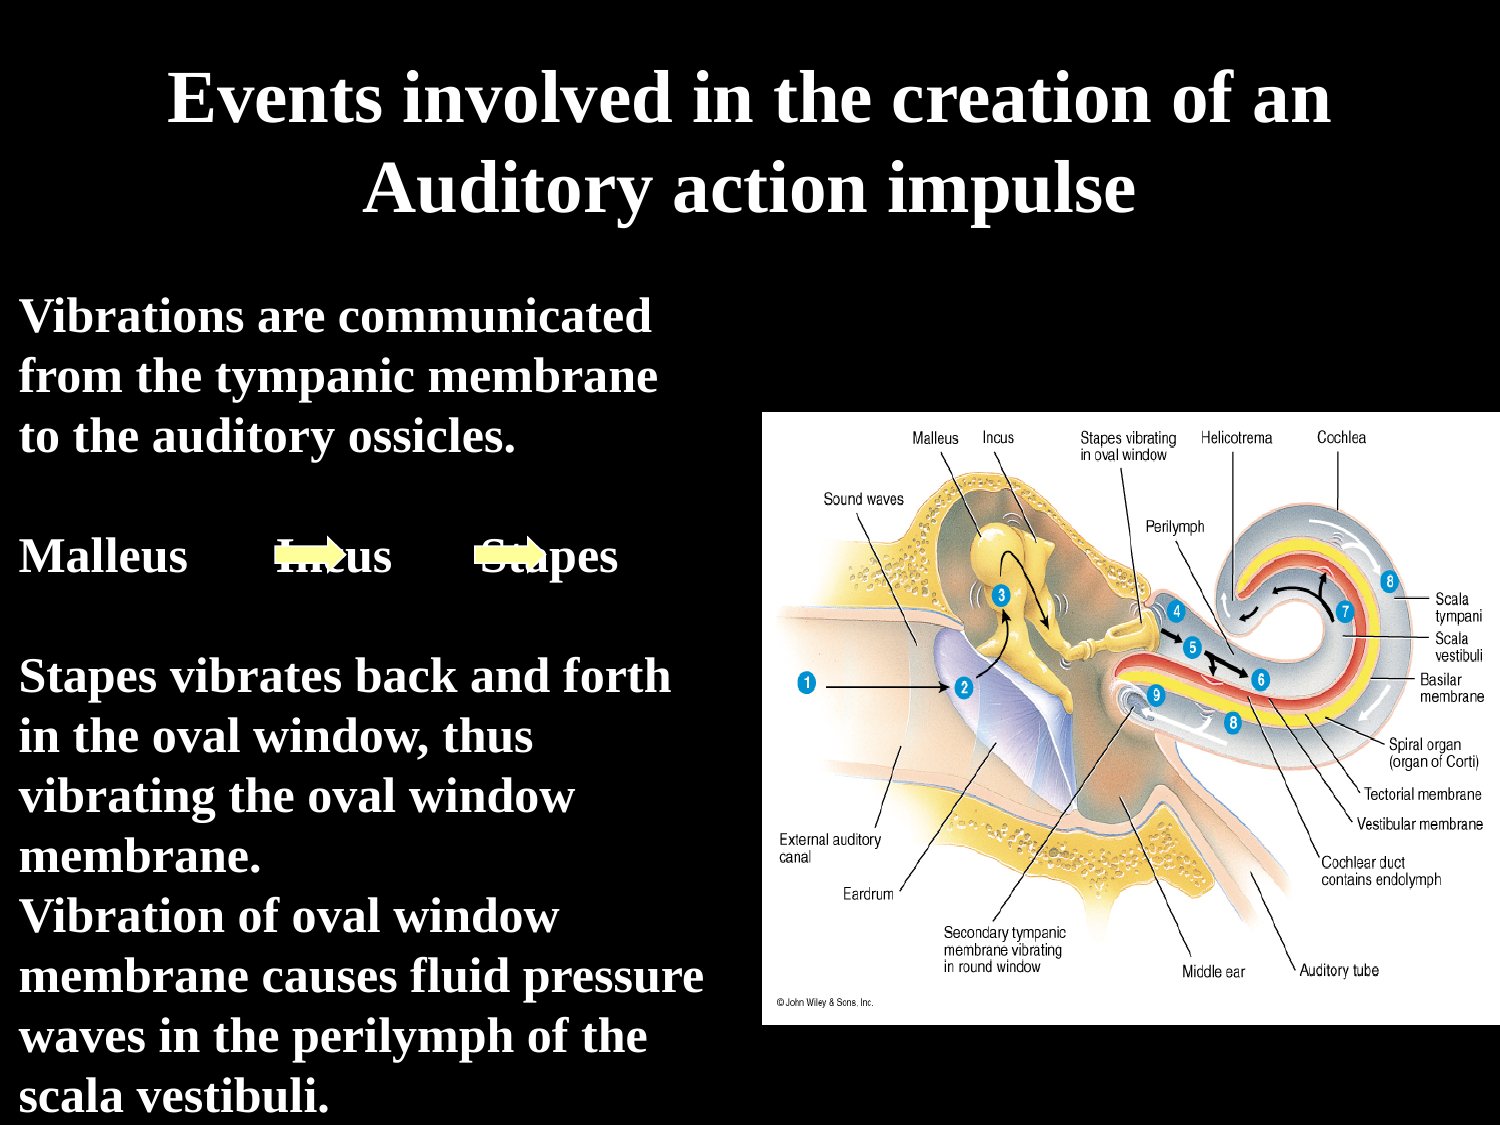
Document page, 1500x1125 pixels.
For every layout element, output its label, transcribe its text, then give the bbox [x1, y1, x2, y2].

text_box [275, 537, 346, 572]
title Events involved in the creation of an Auditory action impulse [112, 62, 1388, 213]
text_box Vibrations are communicated from the tympanic membrane to the auditory ossicles. Malleus Incus Stapes Stapes vibrates back and forth in the oval window, thus vibrating the oval window membrane. Vibration of oval window membrane causes fluid pressure waves in the perilymph of the scala vestibuli. [0, 274, 870, 1125]
text_box [474, 537, 546, 572]
picture [762, 412, 1500, 1026]
